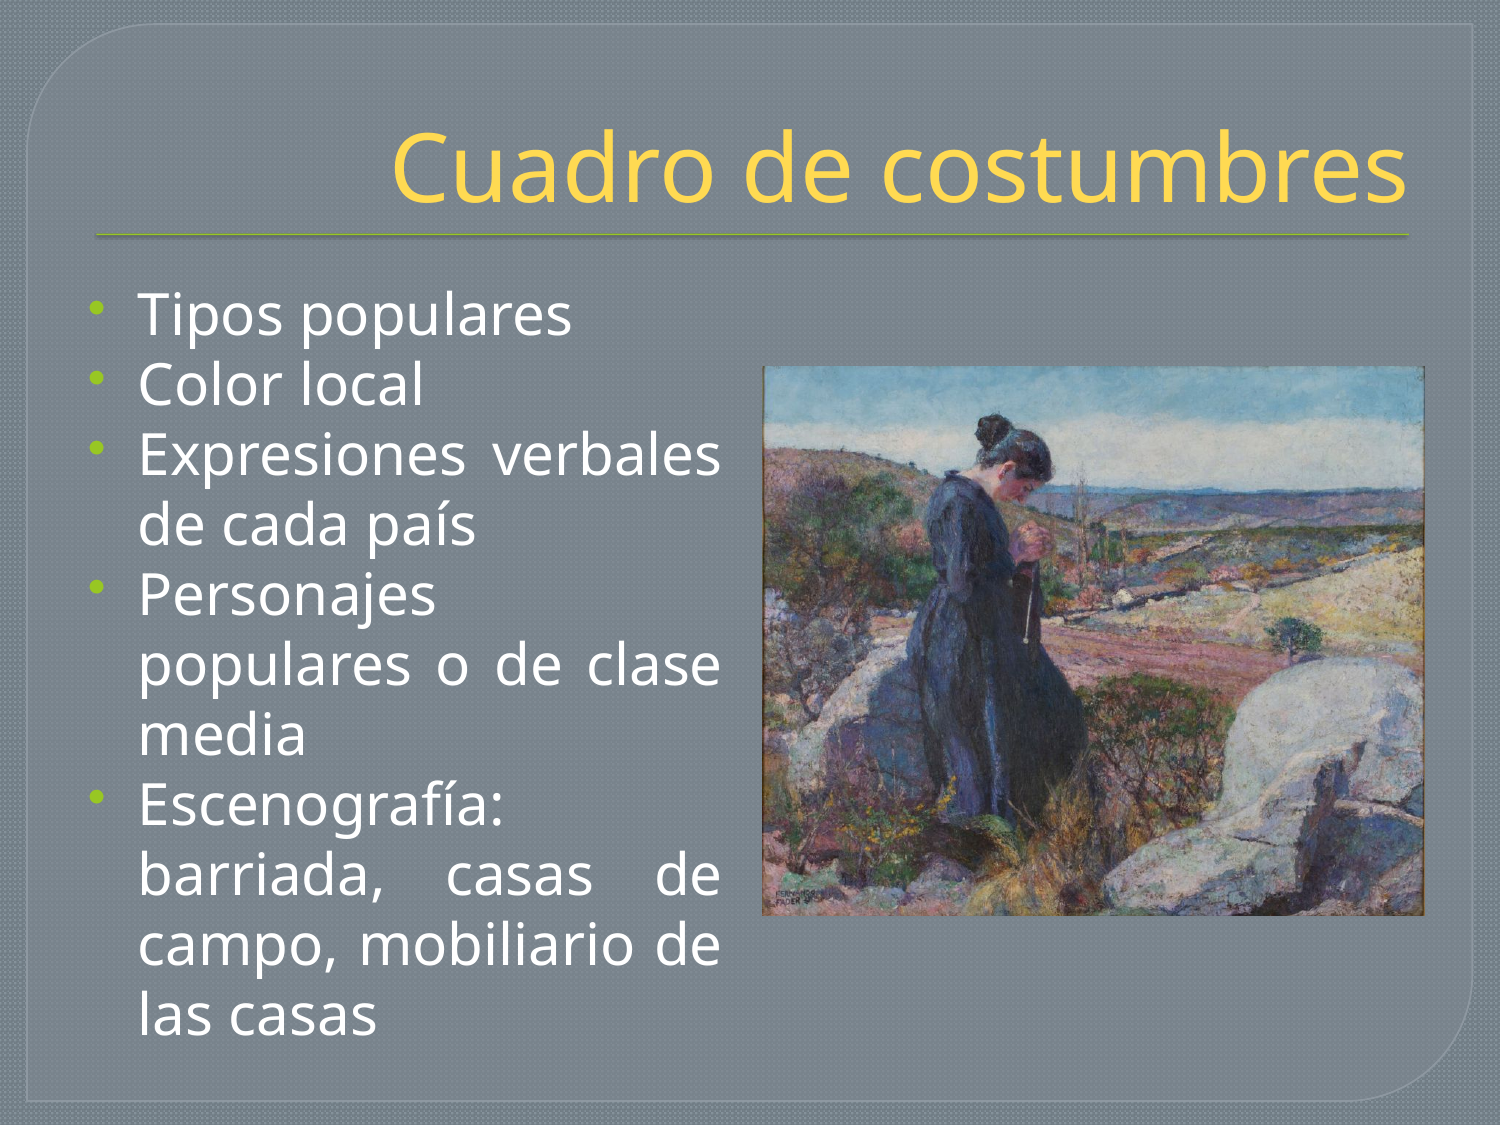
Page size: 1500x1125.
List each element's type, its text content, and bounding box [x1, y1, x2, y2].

list Tipos populares Color local Expresiones verbales de cada país Personajes populares o de clase media Escenografía: barriada, casas de campo, mobiliario de las casas [75, 270, 738, 1013]
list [762, 366, 1426, 917]
title Cuadro de costumbres [75, 41, 1425, 230]
